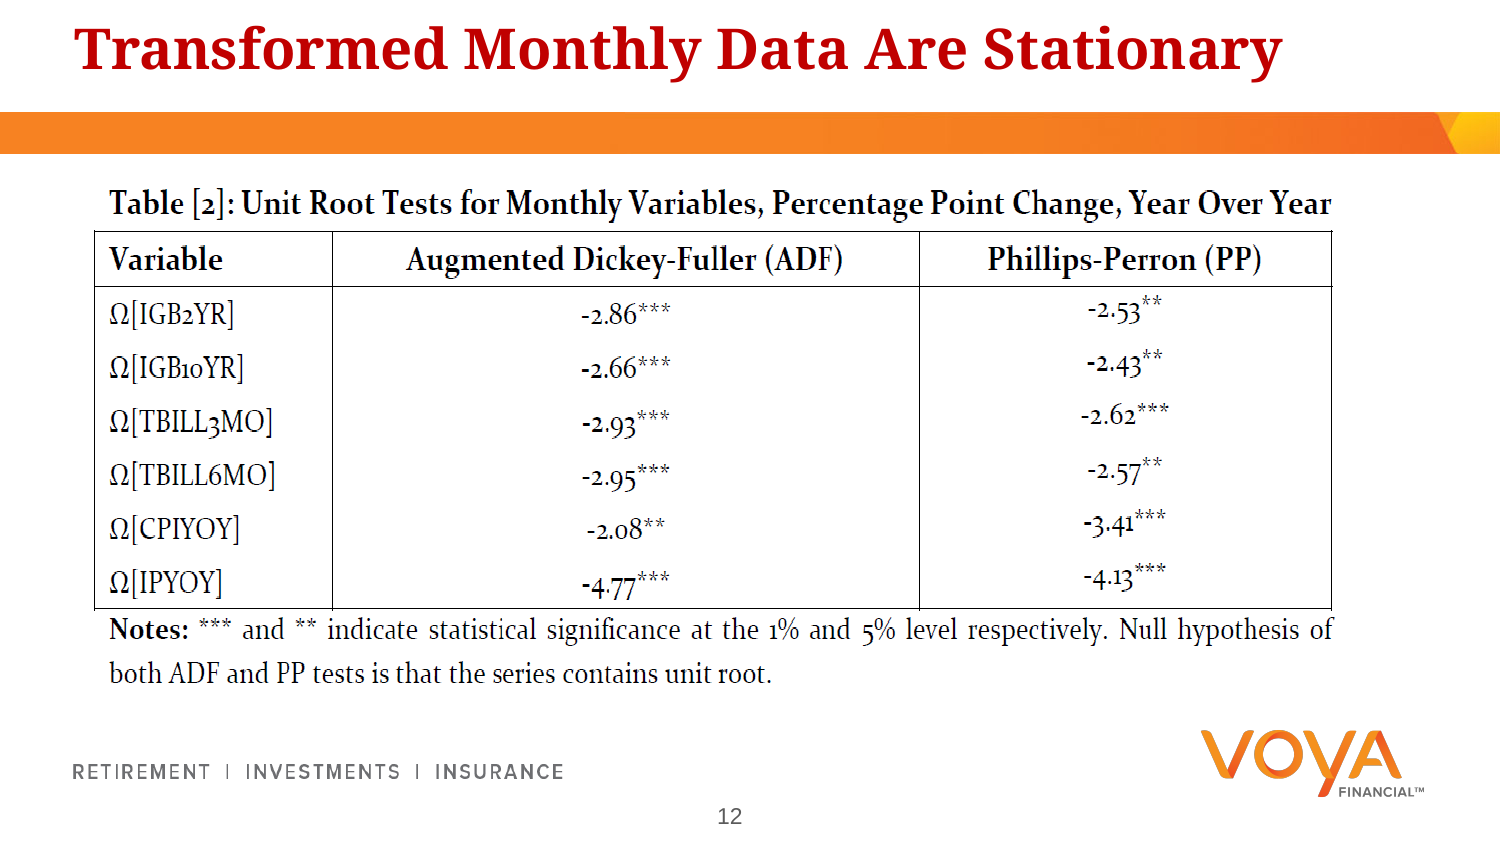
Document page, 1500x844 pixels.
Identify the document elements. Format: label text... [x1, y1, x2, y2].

title Transformed Monthly Data Are Stationary [59, 0, 1431, 97]
picture [0, 112, 1500, 154]
slide_number 12 [702, 793, 798, 844]
picture [72, 173, 1438, 821]
picture [72, 761, 563, 783]
